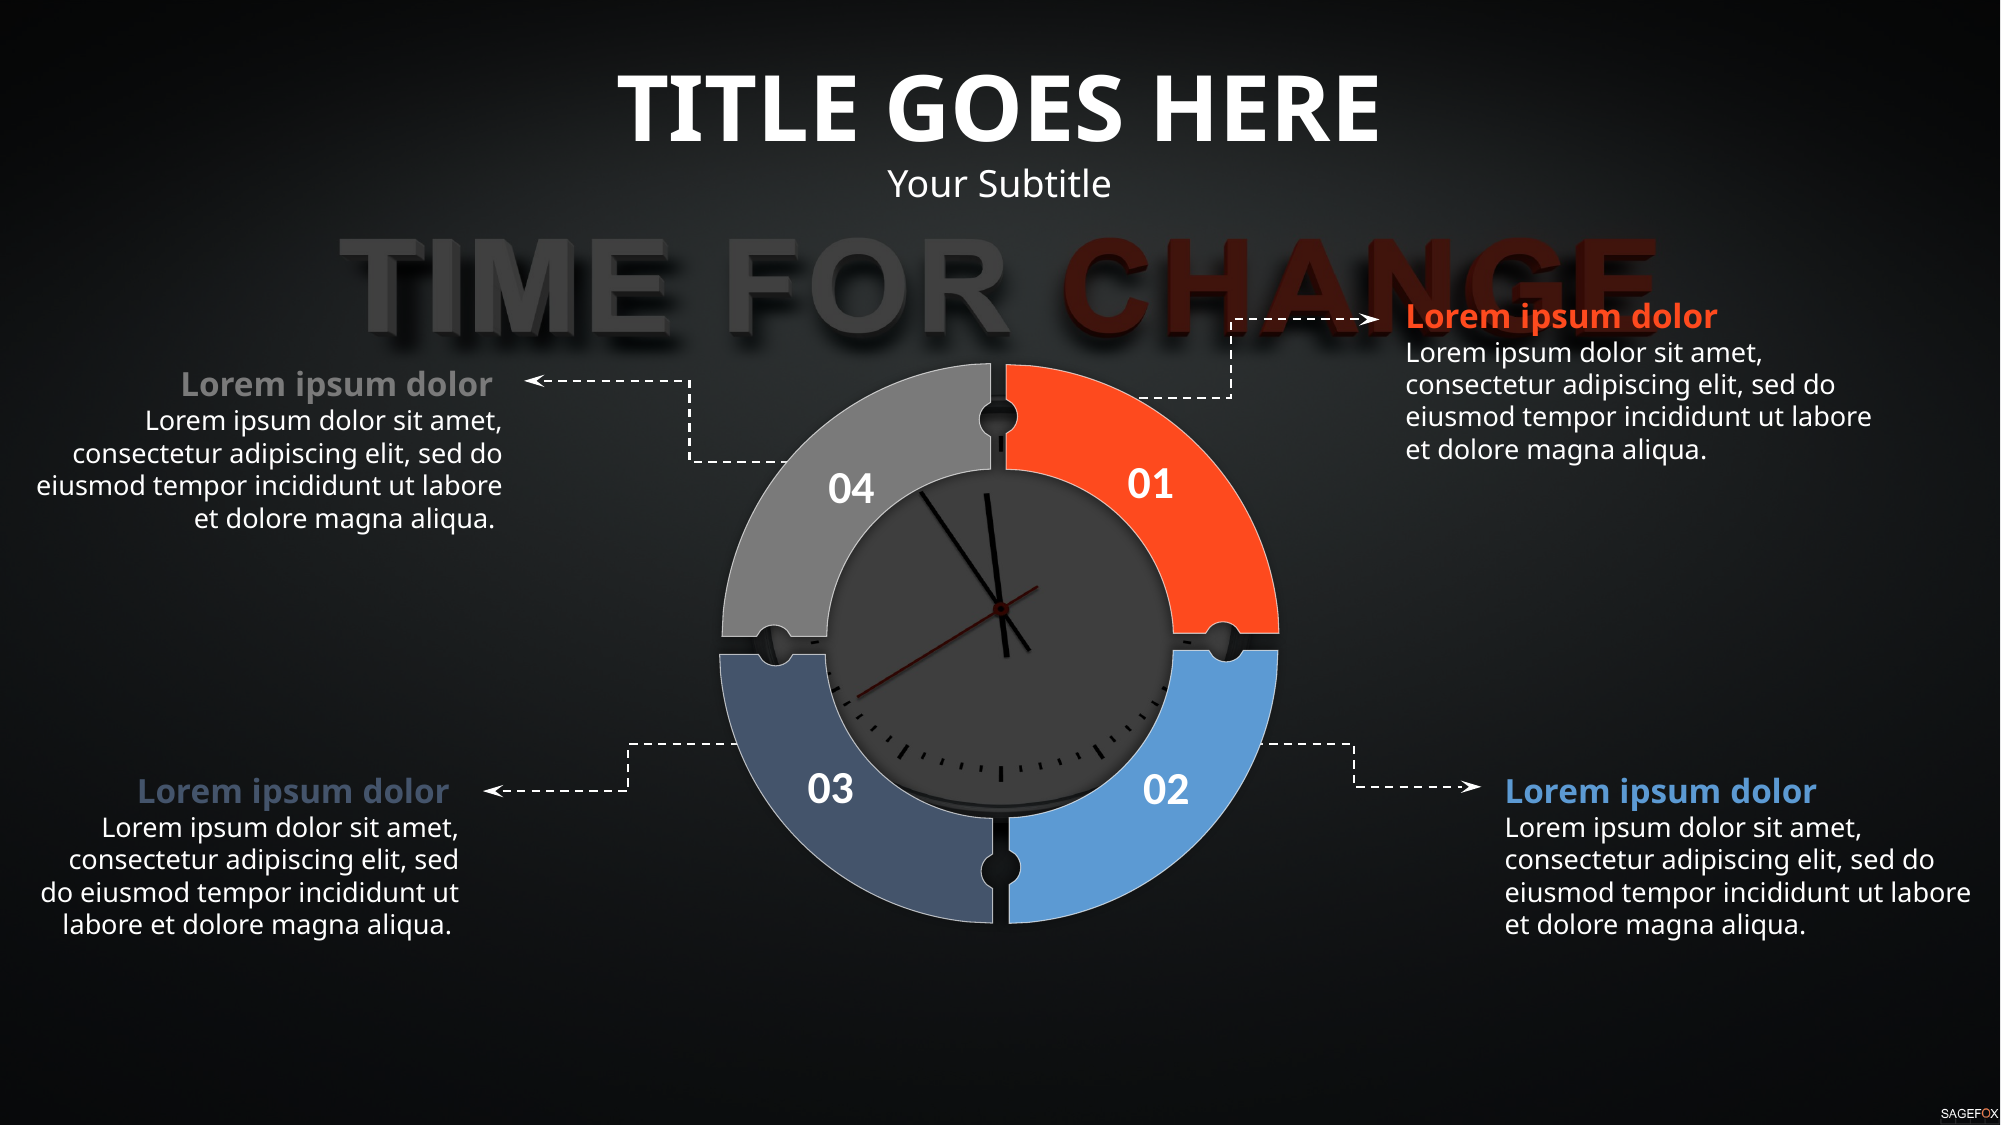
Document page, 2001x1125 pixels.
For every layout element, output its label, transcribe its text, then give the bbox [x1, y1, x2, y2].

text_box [523, 380, 721, 463]
text_box Lorem ipsum dolor Lorem ipsum dolor sit amet, consectetur adipiscing elit, sed do eiusmod tempor incididunt ut labore et dolore magna aliqua. [1494, 765, 1988, 946]
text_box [721, 363, 991, 637]
text_box Lorem ipsum dolor Lorem ipsum dolor sit amet, consectetur adipiscing elit, sed do eiusmod tempor incididunt ut labore et dolore magna aliqua. [15, 358, 513, 539]
text_box Lorem ipsum dolor Lorem ipsum dolor sit amet, consectetur adipiscing elit, sed do eiusmod tempor incididunt ut labore et dolore magna aliqua. [23, 765, 469, 946]
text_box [1009, 650, 1278, 924]
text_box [1278, 743, 1482, 787]
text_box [1081, 319, 1380, 398]
text_box Lorem ipsum dolor Lorem ipsum dolor sit amet, consectetur adipiscing elit, sed do eiusmod tempor incididunt ut labore et dolore magna aliqua. [1395, 289, 1889, 470]
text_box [719, 654, 993, 924]
text_box TITLE GOES HERE Your Subtitle [548, 42, 1452, 212]
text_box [482, 744, 719, 792]
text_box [1006, 364, 1279, 634]
picture [0, 0, 2001, 1125]
